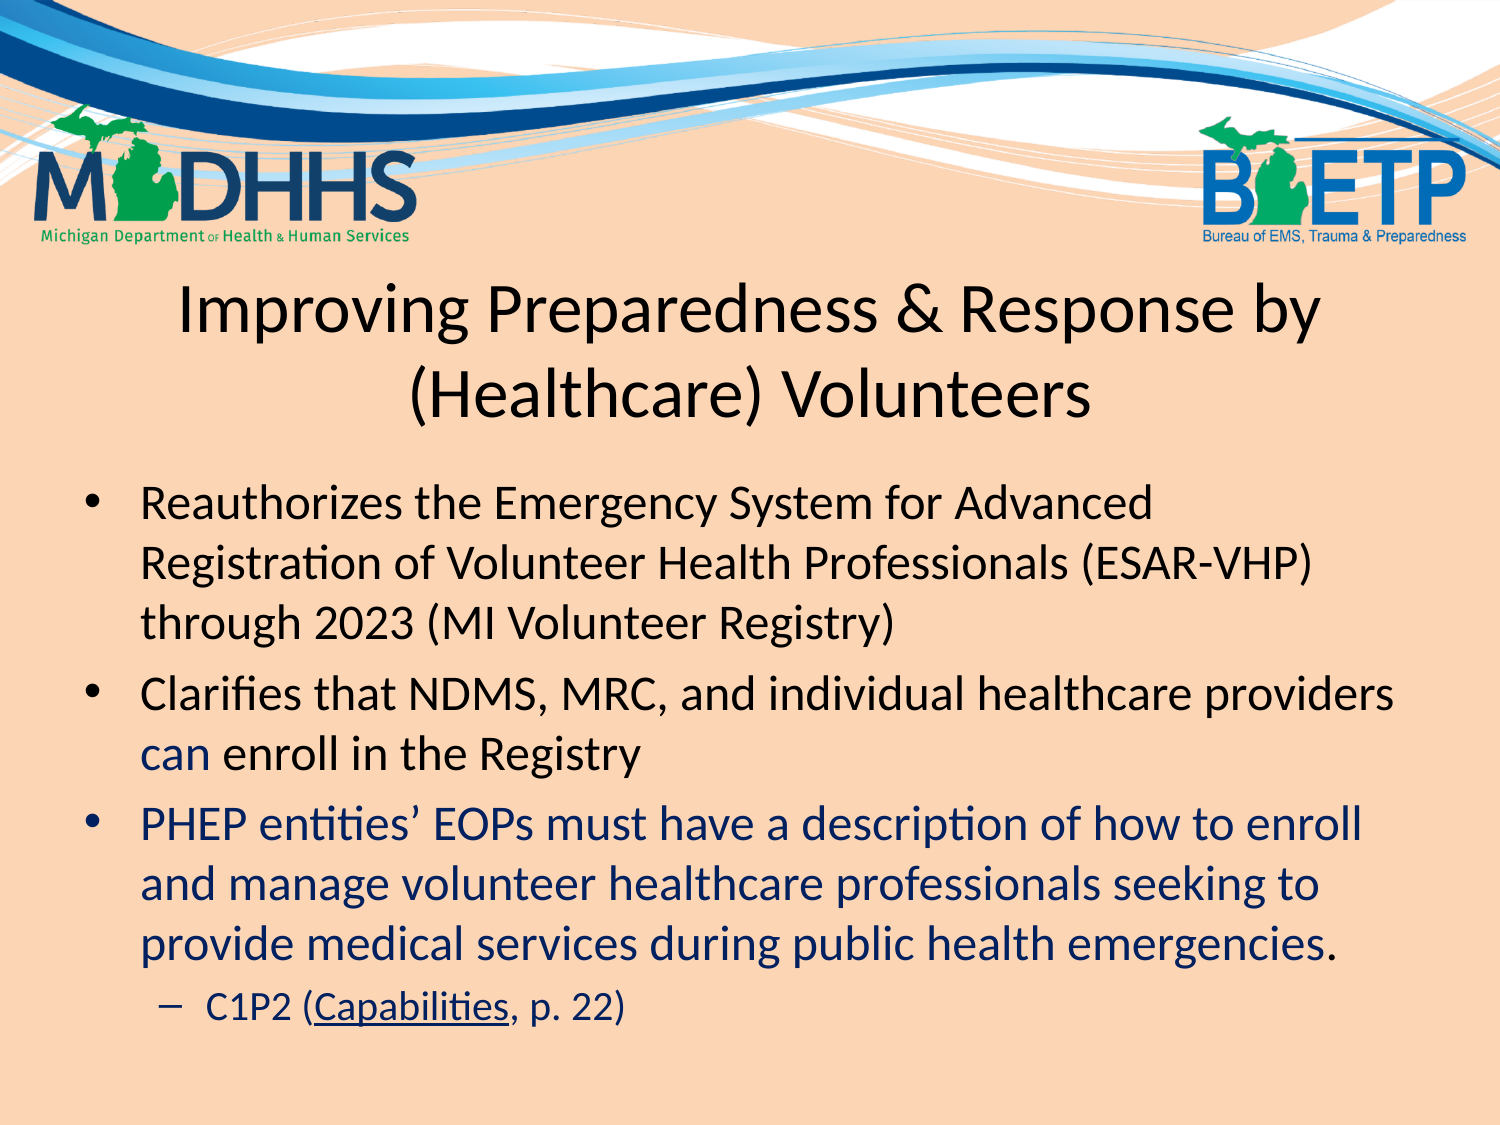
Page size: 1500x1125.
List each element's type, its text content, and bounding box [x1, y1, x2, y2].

picture [0, 0, 1500, 263]
list Reauthorizes the Emergency System for Advanced Registration of Volunteer Health Professionals (ESAR-VHP) through 2023 (MI Volunteer Registry) Clarifies that NDMS, MRC, and individual healthcare providers can enroll in the Registry PHEP entities’ EOPs must have a description of how to enroll and manage volunteer healthcare professionals seeking to provide medical services during public health emergencies. C1P2 (Capabilities, p. 22) [68, 462, 1419, 1075]
title Improving Preparedness & Response by (Healthcare) Volunteers [75, 252, 1425, 441]
